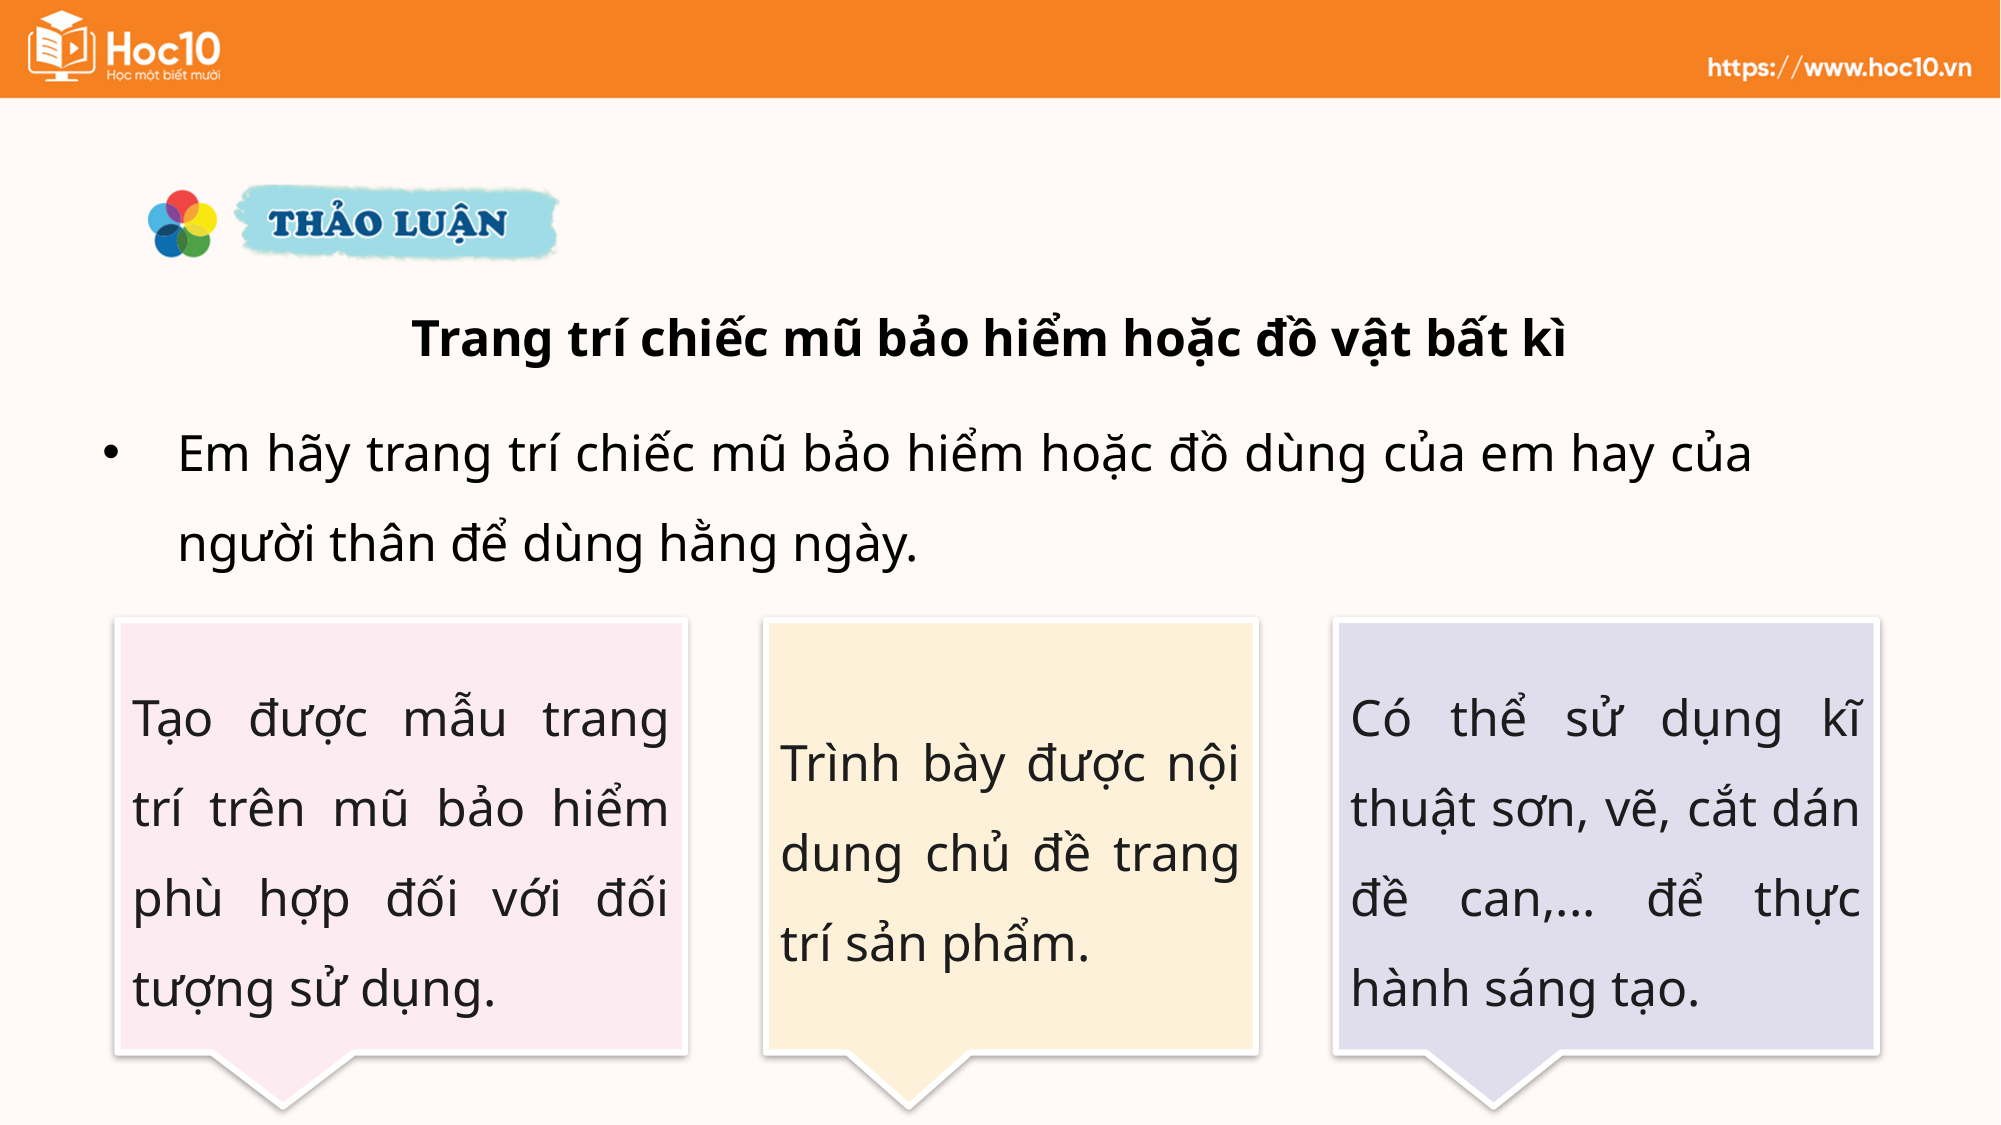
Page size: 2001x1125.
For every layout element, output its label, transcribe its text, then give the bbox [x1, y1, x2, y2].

text_box Em hãy trang trí chiếc mũ bảo hiểm hoặc đồ dùng của em hay của người thân để dùng hằng ngày. [87, 384, 1769, 579]
text_box Tạo được mẫu trang trí trên mũ bảo hiểm phù hợp đối với đối tượng sử dụng. [114, 616, 689, 1110]
text_box Có thể sử dụng kĩ thuật sơn, vẽ, cắt dán đề can,... để thực hành sáng tạo. [1332, 616, 1880, 1110]
picture [0, 0, 2001, 1125]
text_box Trình bày được nội dung chủ đề trang trí sản phẩm. [762, 616, 1259, 1110]
title Trang trí chiếc mũ bảo hiểm hoặc đồ vật bất kì [86, 269, 1894, 395]
